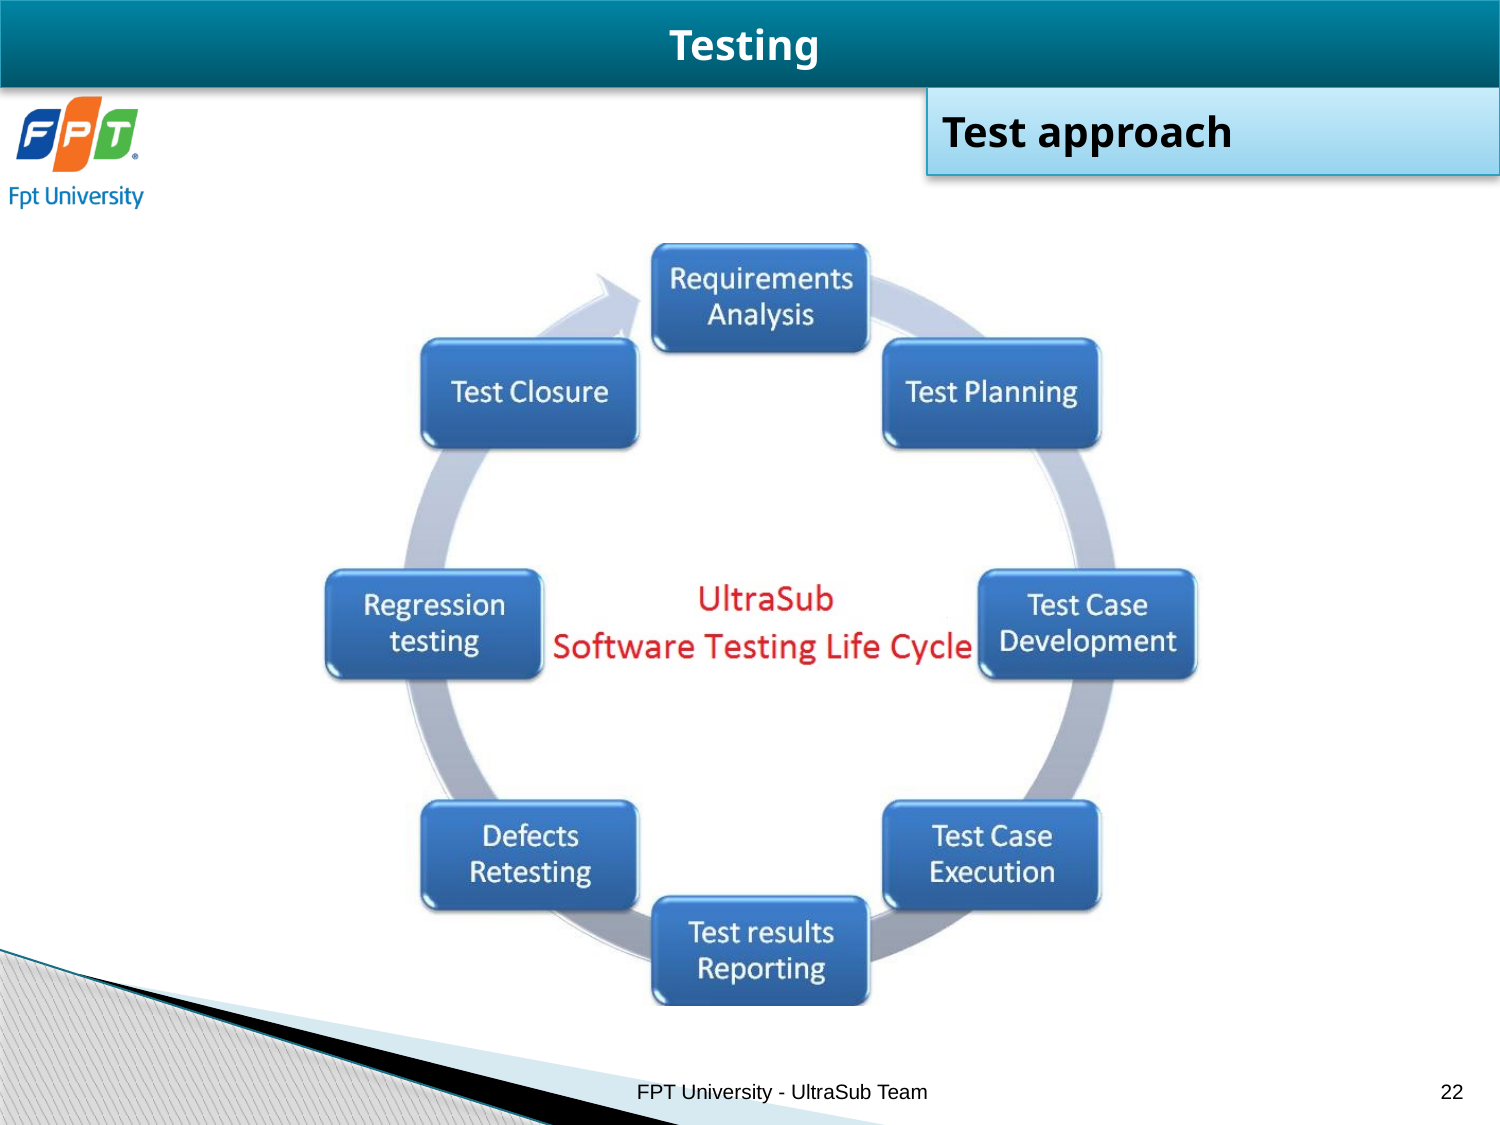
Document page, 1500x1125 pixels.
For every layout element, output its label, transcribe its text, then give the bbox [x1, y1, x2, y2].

picture [253, 243, 1270, 1006]
slide_number 22 [1418, 1051, 1479, 1112]
text_box Test approach [926, 87, 1500, 176]
footer FPT University - UltraSub Team [557, 1051, 943, 1112]
text_box Testing [0, 0, 1500, 88]
picture [0, 88, 188, 235]
